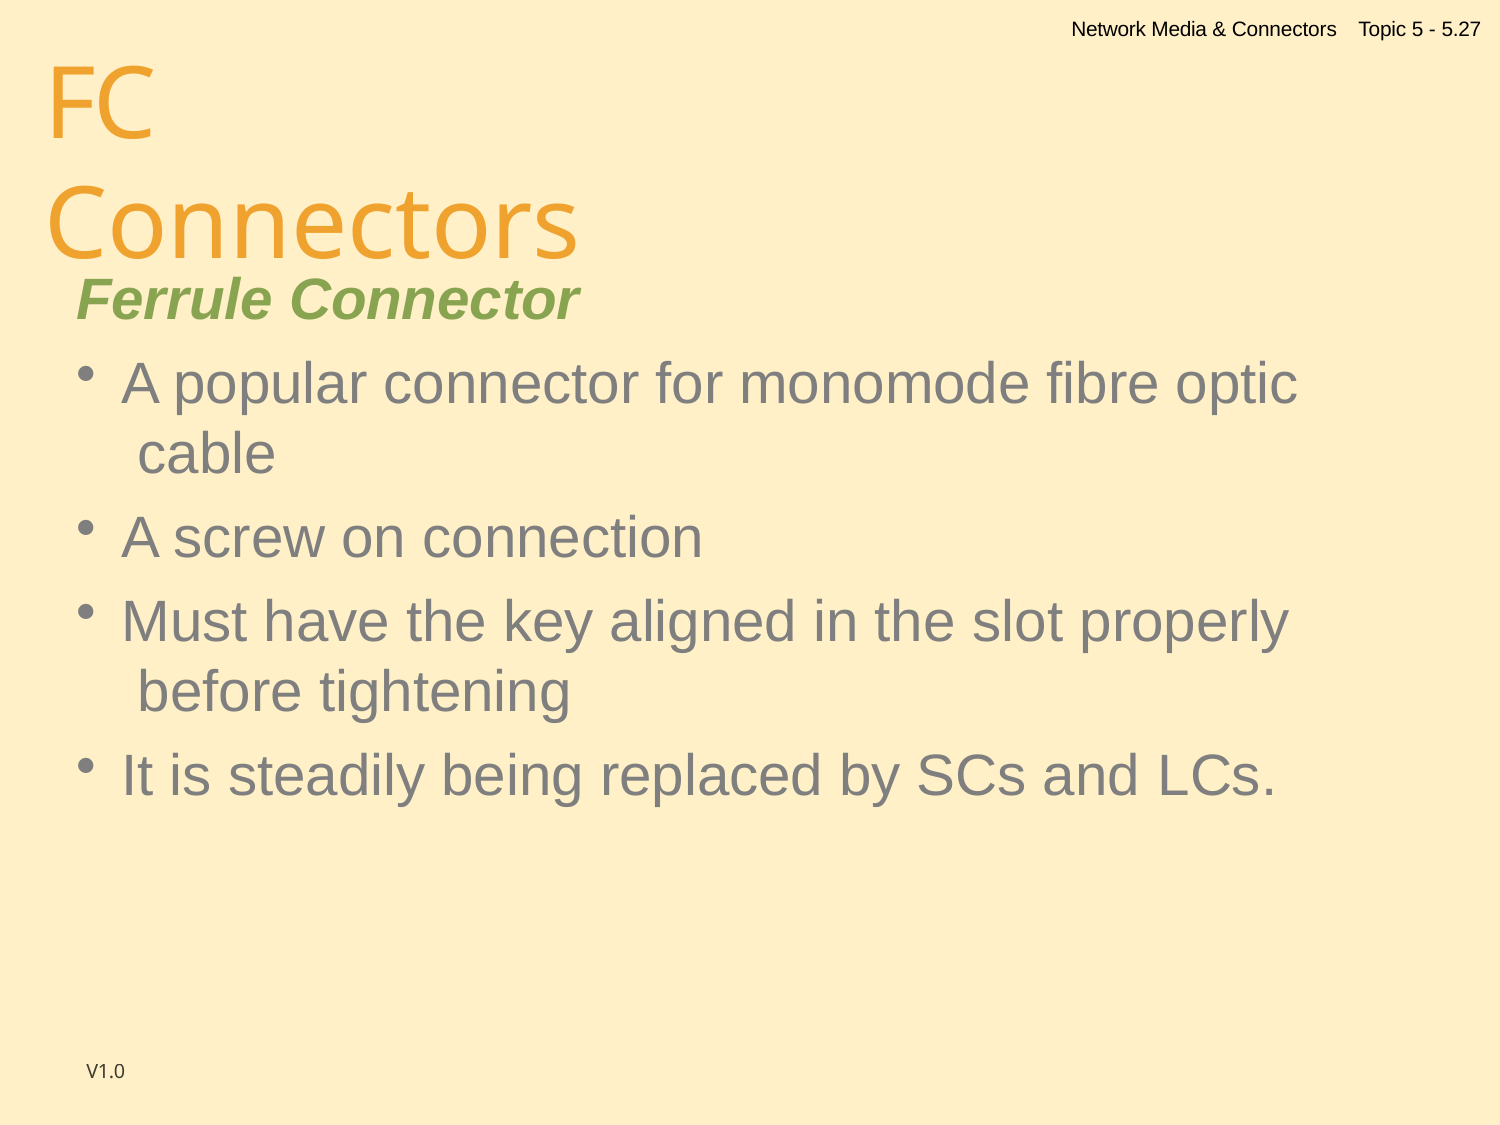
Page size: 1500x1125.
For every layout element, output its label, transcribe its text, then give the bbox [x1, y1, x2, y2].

text_box Topic 5 - 5.27 [1356, 13, 1488, 41]
text_box Network Media & Connectors [1069, 13, 1344, 41]
title FC Connectors [42, 36, 664, 279]
slide_number V1.0 [84, 808, 591, 1125]
text_box Ferrule Connector A popular connector for monomode fibre optic cable A screw on connection Must have the key aligned in the slot properly before tightening It is steadily being replaced by SCs and LCs. [74, 245, 1309, 808]
